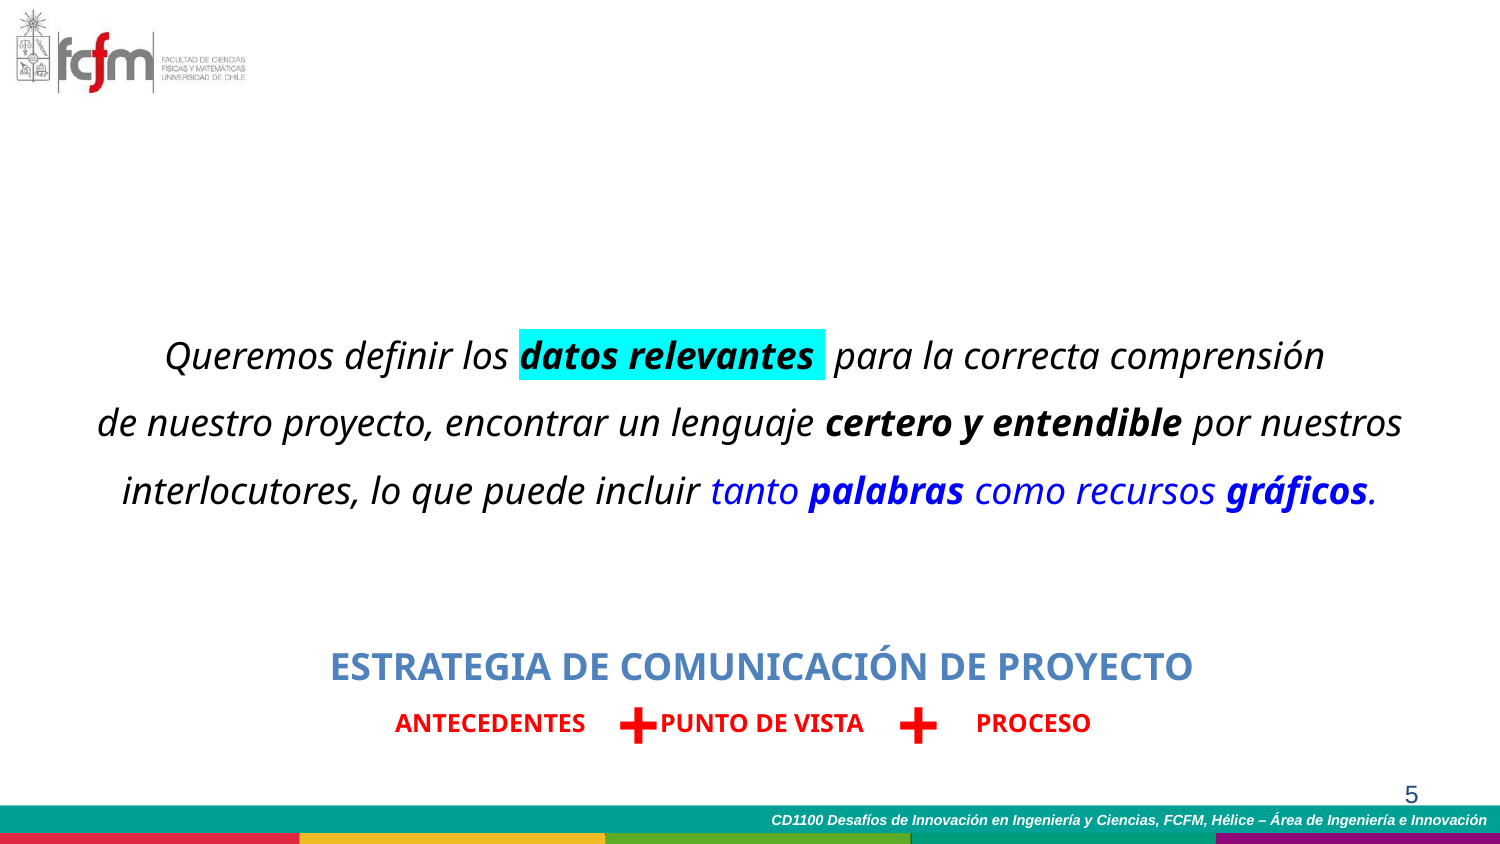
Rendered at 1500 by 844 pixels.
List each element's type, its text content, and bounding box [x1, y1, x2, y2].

picture [0, 833, 1500, 844]
text_box Queremos definir los datos relevantes para la correcta comprensión de nuestro proyecto, encontrar un lenguaje certero y entendible por nuestros interlocutores, lo que puede incluir tanto palabras como recursos gráficos. [0, 301, 1500, 520]
text_box ESTRATEGIA DE COMUNICACIÓN DE PROYECTO [211, 627, 1313, 705]
text_box ‹#› [1389, 761, 1480, 826]
picture [11, 5, 246, 101]
text_box + [882, 704, 932, 741]
text_box PROCESO [928, 705, 1140, 761]
text_box ANTECEDENTES [367, 705, 614, 761]
text_box + [602, 704, 651, 741]
text_box PUNTO DE VISTA [638, 705, 886, 761]
